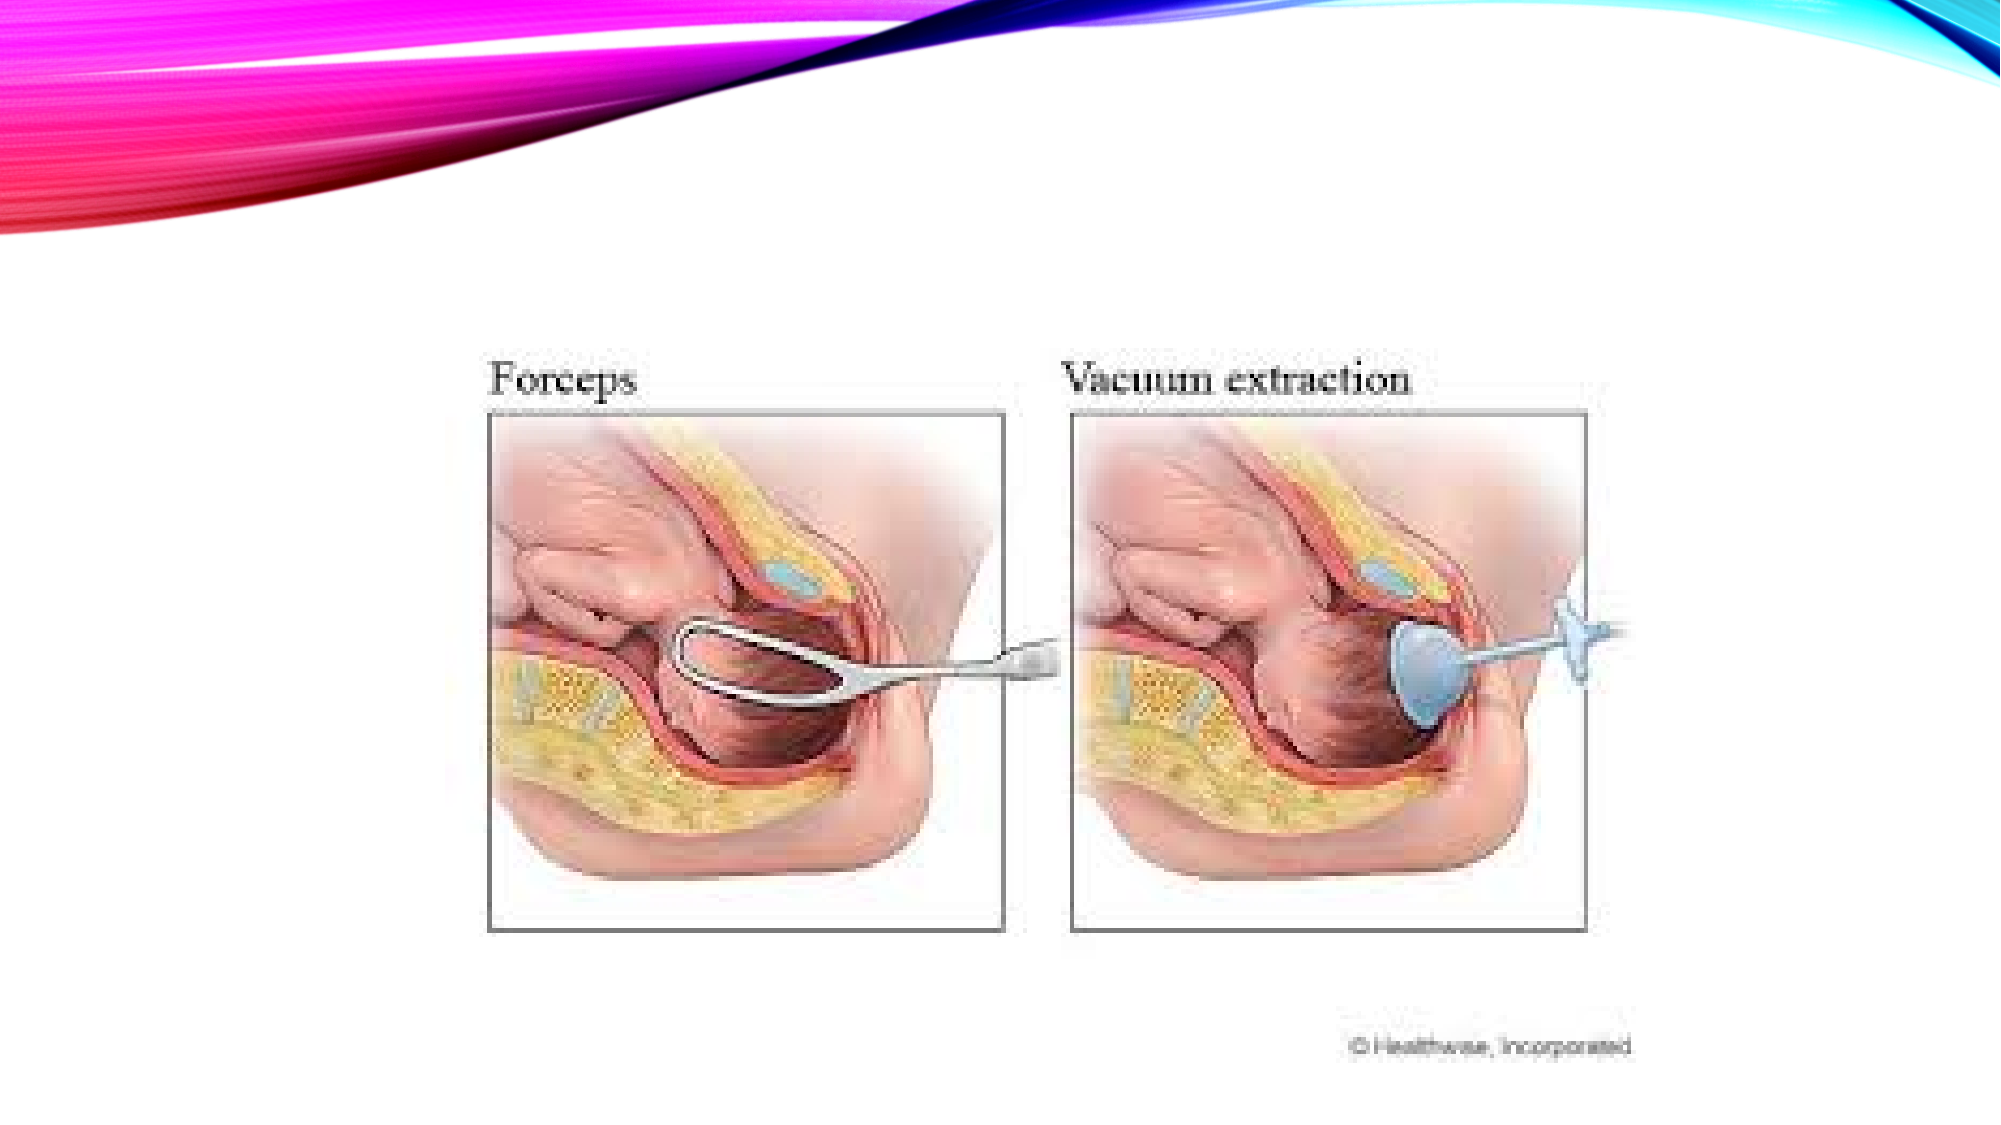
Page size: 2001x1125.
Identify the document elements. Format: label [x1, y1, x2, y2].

picture [0, 0, 2000, 237]
picture [1890, 0, 2000, 75]
picture [1910, 0, 2000, 45]
list [445, 279, 1636, 1063]
